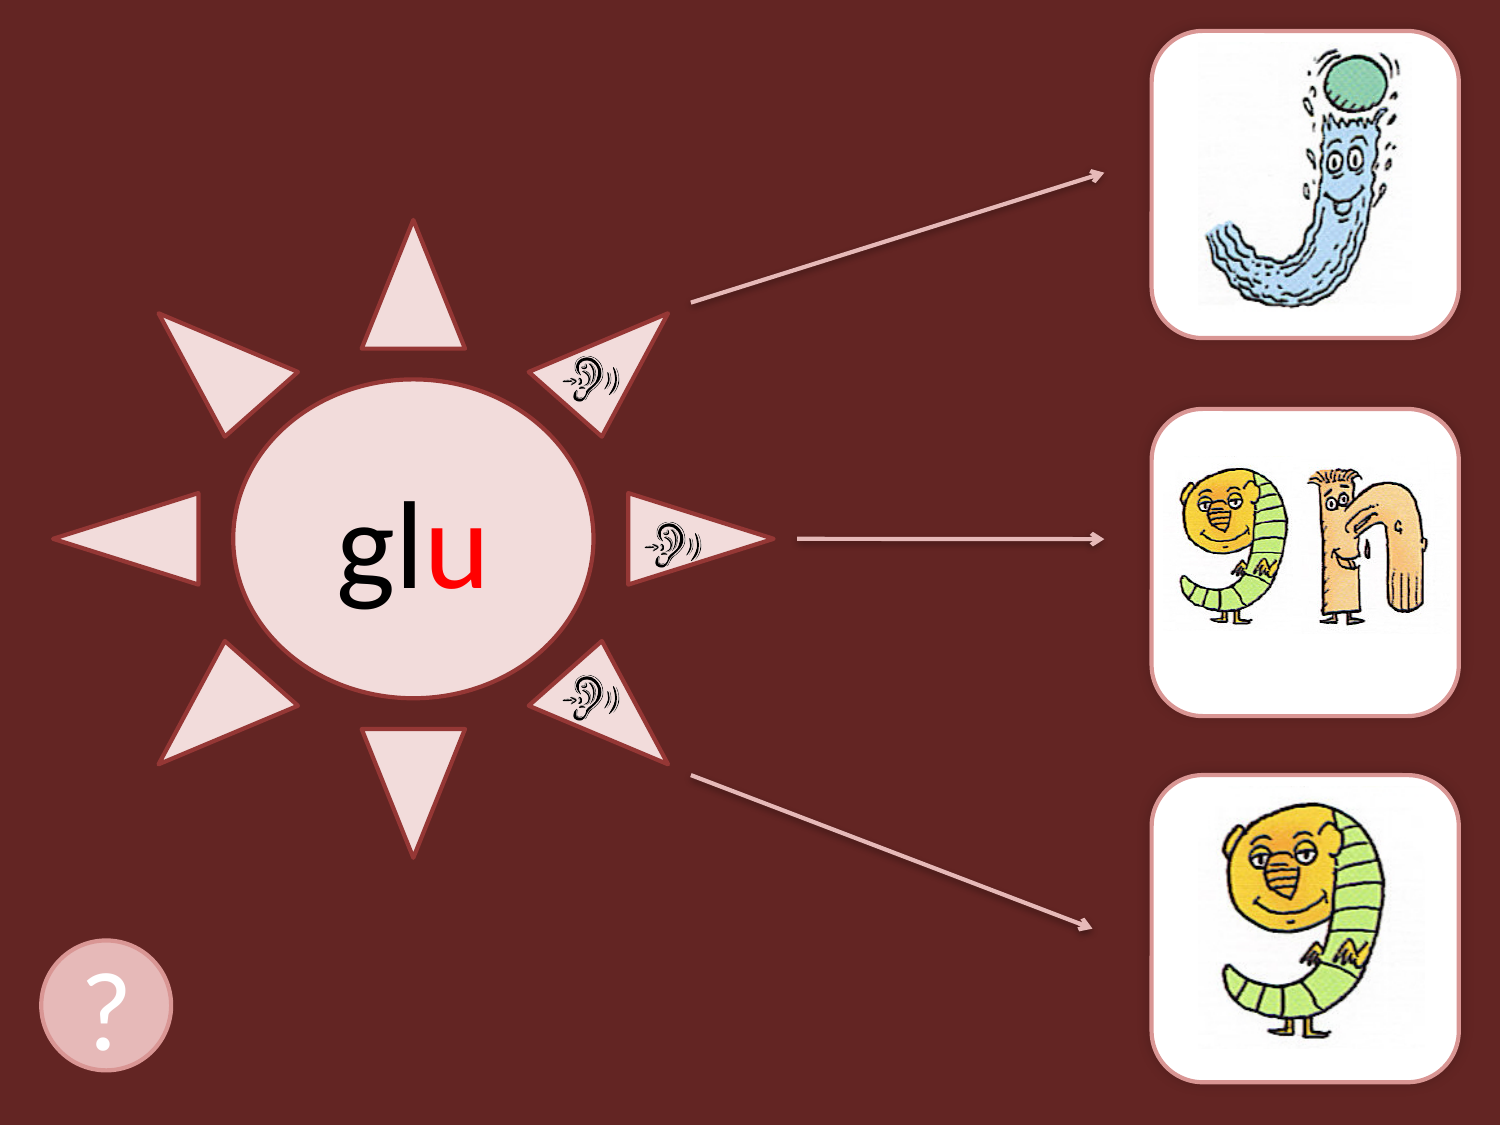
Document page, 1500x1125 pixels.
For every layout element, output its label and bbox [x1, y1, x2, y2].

picture [643, 514, 703, 575]
picture [1163, 455, 1451, 634]
text_box [27, 938, 186, 1085]
text_box [800, 541, 1102, 545]
text_box [1143, 0, 1500, 754]
picture [560, 668, 621, 729]
picture [1198, 42, 1412, 315]
picture [560, 349, 621, 410]
text_box [1125, 749, 1485, 1108]
text_box [0, 0, 1500, 1125]
picture [1198, 786, 1425, 1049]
text_box [690, 172, 1105, 303]
text_box [690, 774, 1093, 929]
